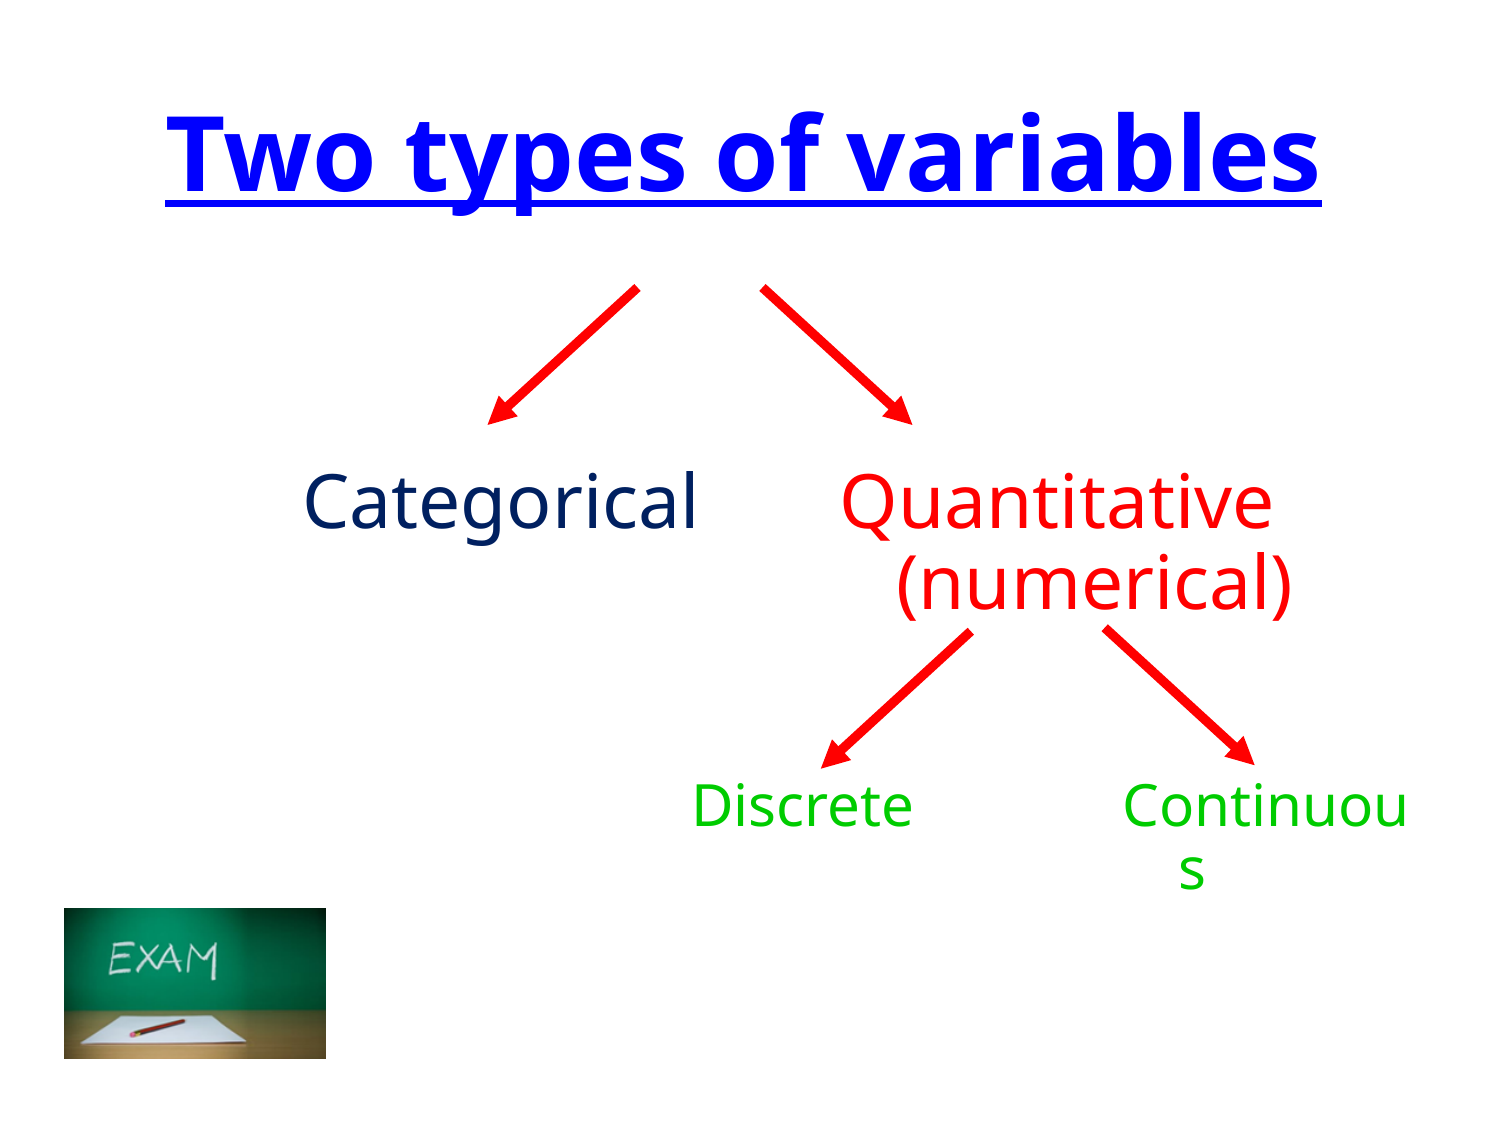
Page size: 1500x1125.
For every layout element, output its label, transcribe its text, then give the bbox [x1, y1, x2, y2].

text_box [1104, 627, 1255, 766]
text_box Discrete [676, 768, 989, 847]
text_box Continuous [1107, 768, 1446, 910]
title Two types of variables [99, 62, 1388, 238]
text_box [762, 287, 913, 425]
picture [64, 908, 326, 1059]
text_box [821, 631, 971, 768]
text_box Categorical [287, 456, 800, 552]
text_box Quantitative (numerical) [824, 456, 1338, 633]
text_box [487, 287, 638, 425]
